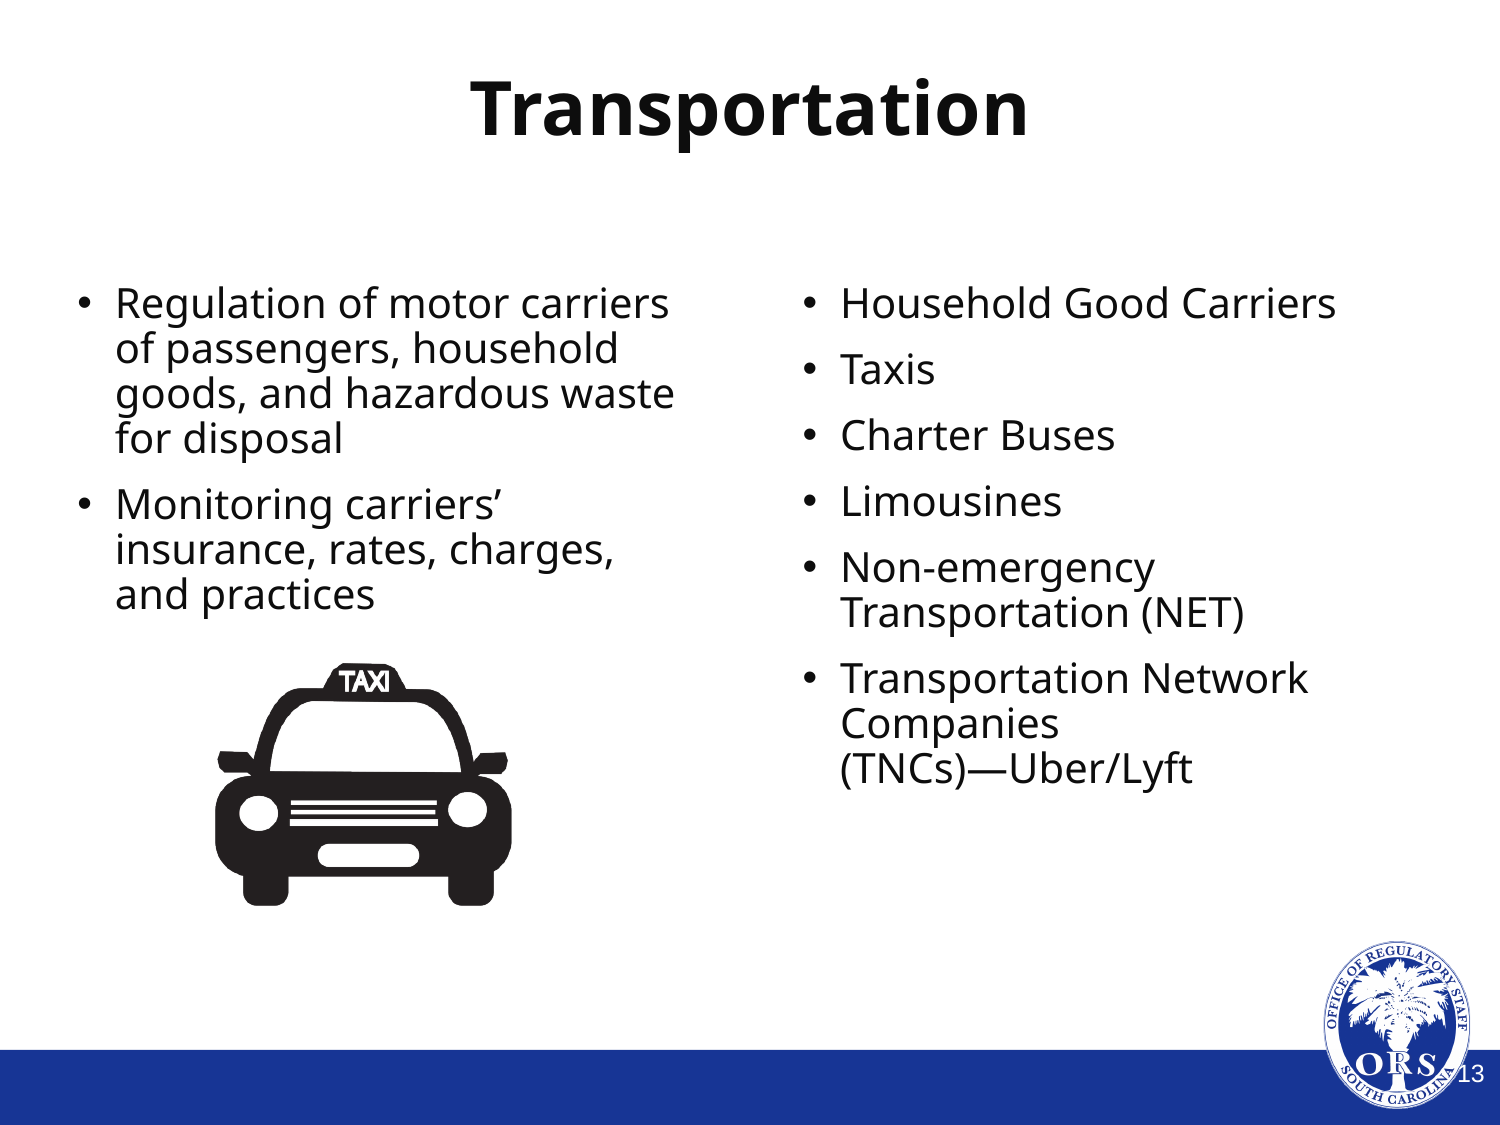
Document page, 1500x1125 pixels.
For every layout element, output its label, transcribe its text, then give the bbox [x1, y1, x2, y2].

picture [1323, 941, 1471, 1042]
picture [168, 613, 557, 1002]
list Household Good Carriers Taxis Charter Buses Limousines Non-emergency Transportation (NET) Transportation Network Companies (TNCs)—Uber/Lyft [787, 275, 1425, 965]
list Regulation of motor carriers of passengers, household goods, and hazardous waste for disposal Monitoring carriers’ insurance, rates, charges, and practices [62, 275, 713, 964]
picture [1323, 1103, 1471, 1109]
slide_number 13 [1149, 1042, 1500, 1103]
title Transportation [103, 59, 1397, 163]
